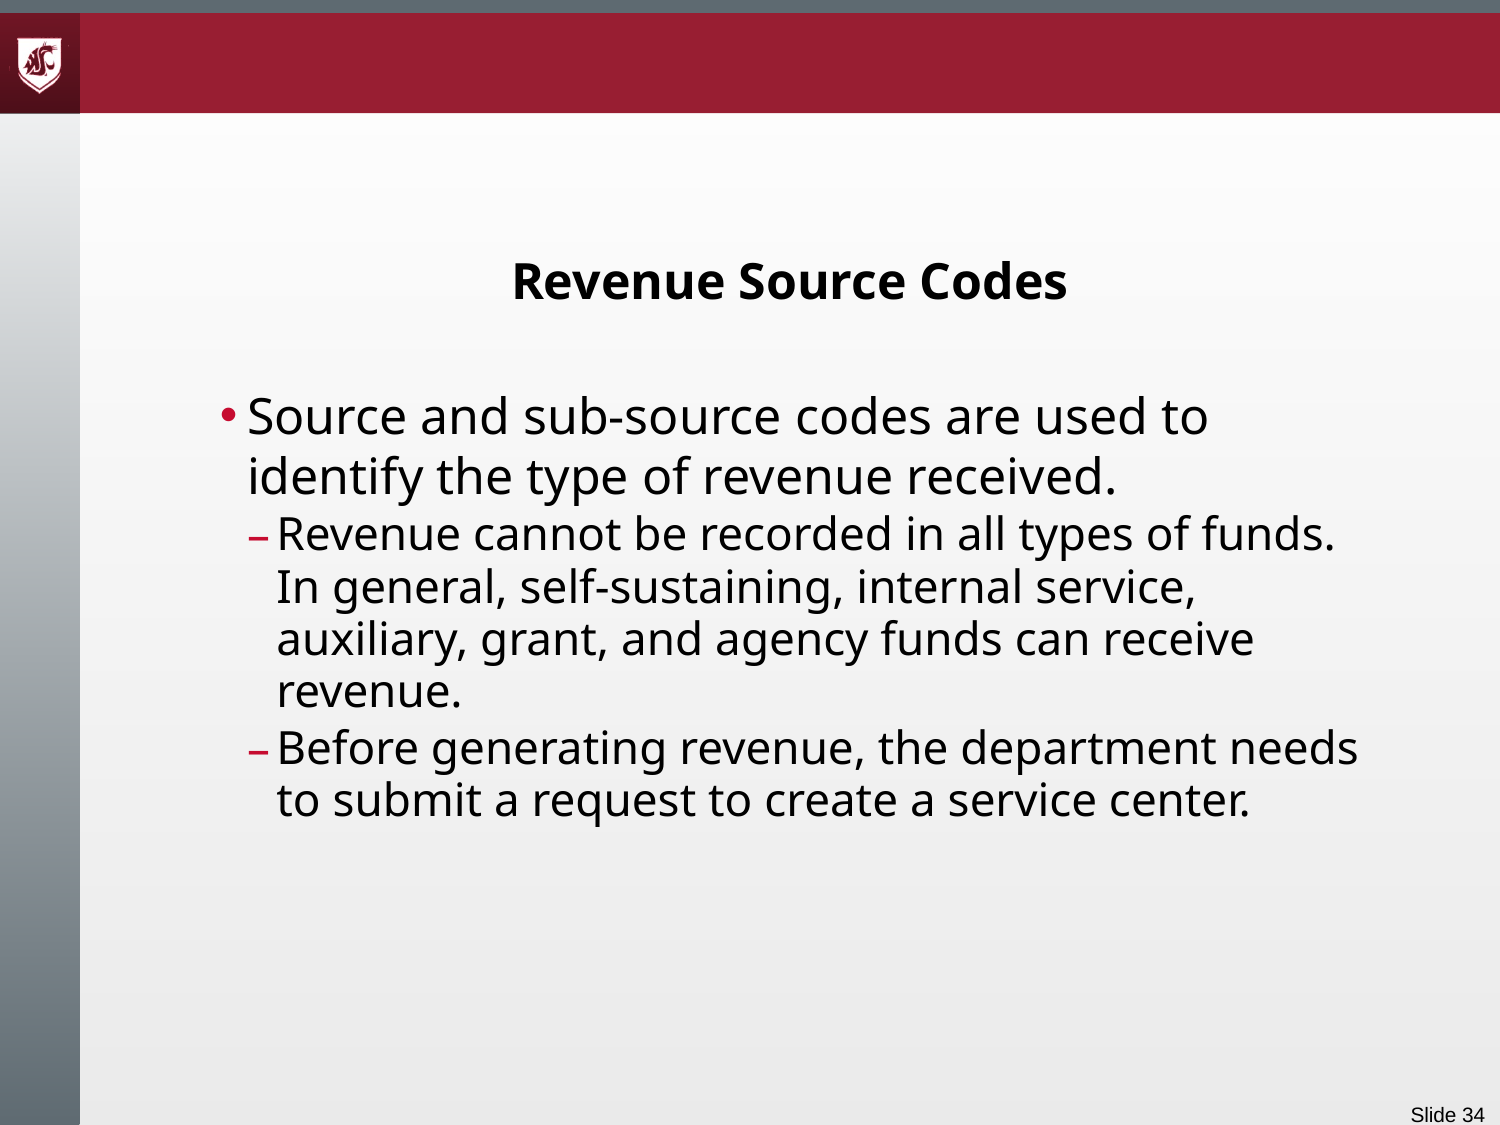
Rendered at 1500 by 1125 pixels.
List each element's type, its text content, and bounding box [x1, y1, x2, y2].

list Source and sub-source codes are used to identify the type of revenue received. Revenue cannot be recorded in all types of funds. In general, self-sustaining, internal service, auxiliary, grant, and agency funds can receive revenue. Before generating revenue, the department needs to submit a request to create a service center. [189, 377, 1390, 842]
title Revenue Source Codes [79, 248, 1500, 318]
slide_number Slide 34 [1295, 1055, 1500, 1125]
picture [9, 27, 69, 100]
